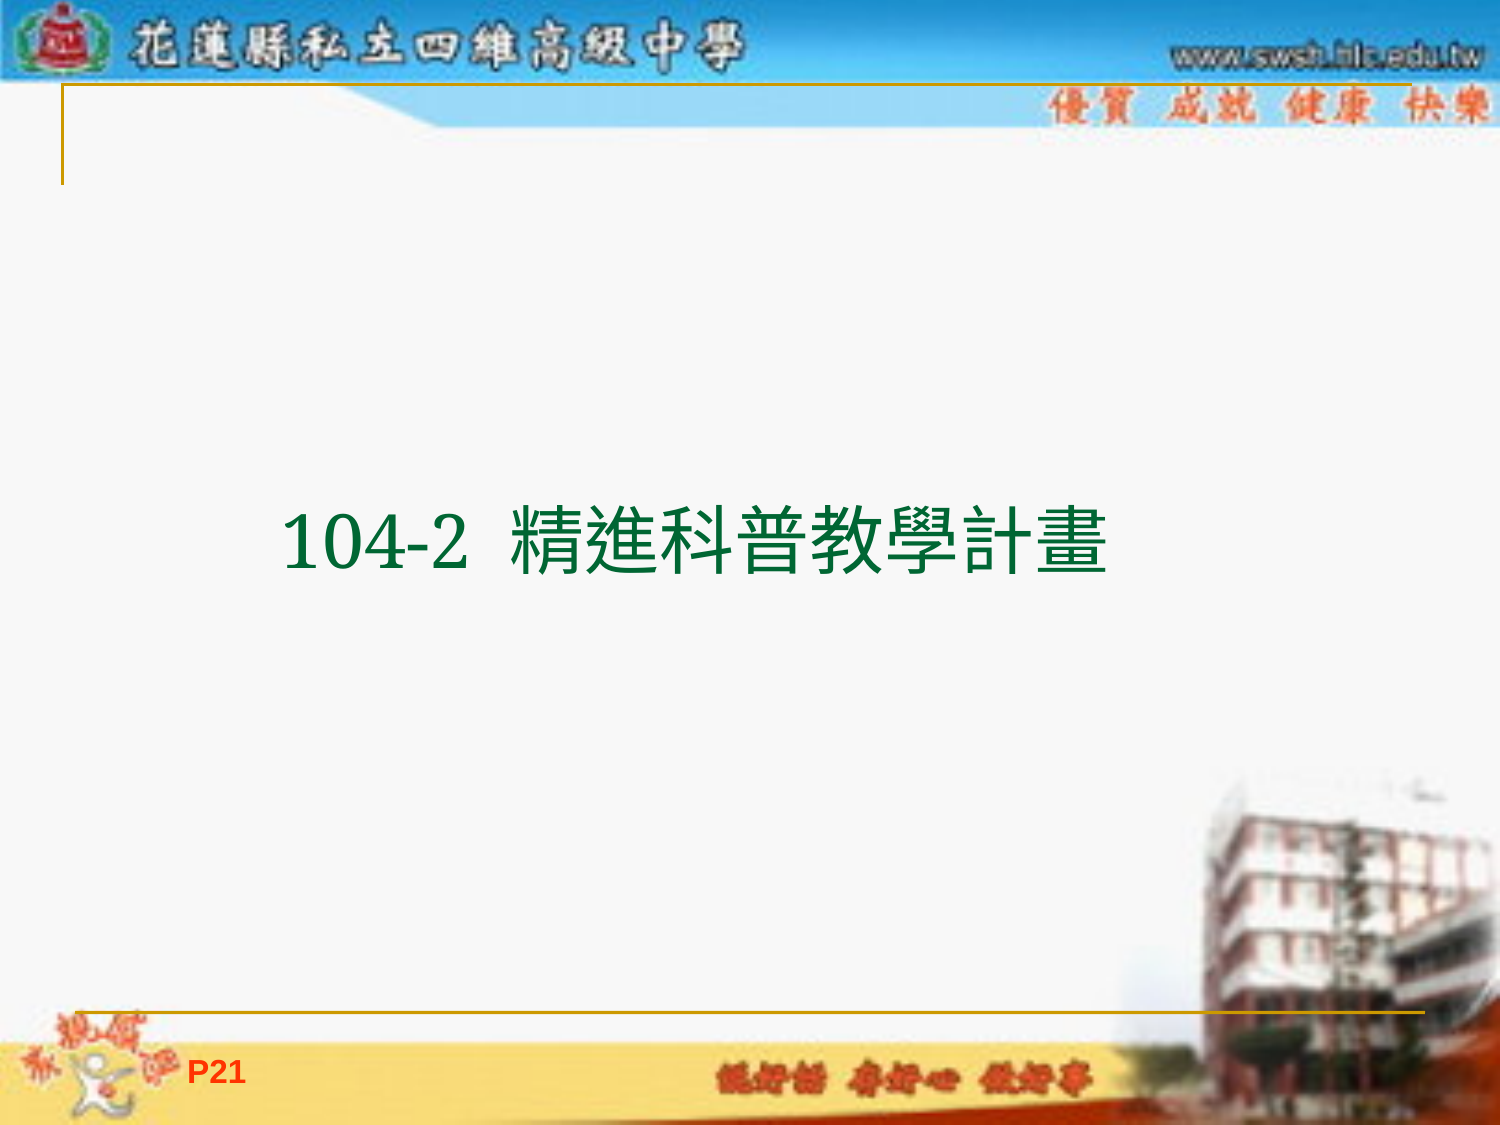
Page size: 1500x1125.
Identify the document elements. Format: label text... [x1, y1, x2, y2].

picture [0, 0, 1500, 1125]
slide_number [1080, 1023, 1431, 1099]
slide_number P20 [0, 1023, 262, 1099]
text_box 104-2 精進科普教學計畫 [265, 467, 1500, 610]
